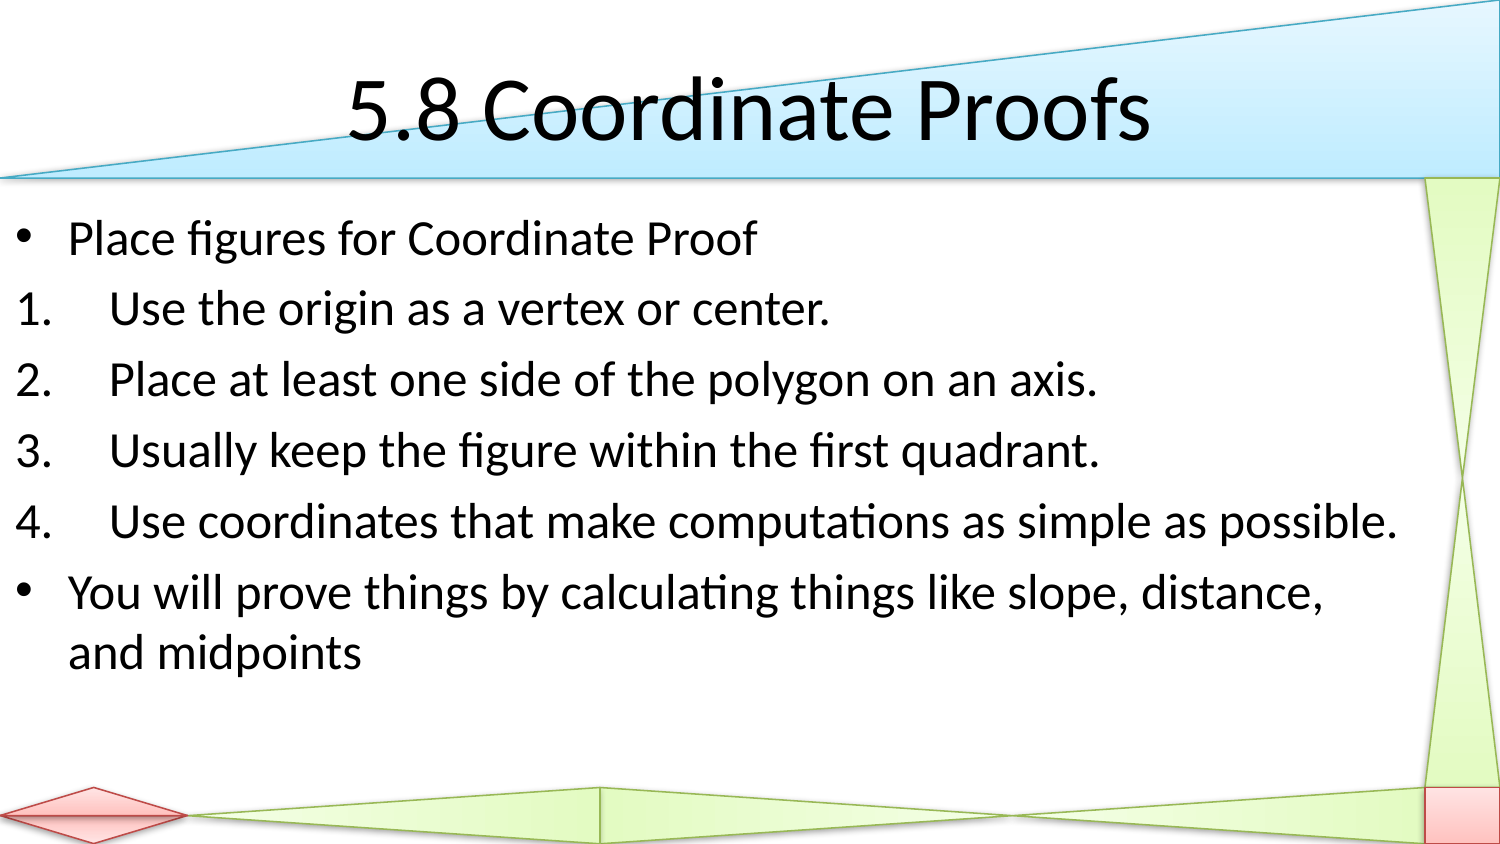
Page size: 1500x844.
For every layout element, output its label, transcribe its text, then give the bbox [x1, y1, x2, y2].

title 5.8 Coordinate Proofs [0, 33, 1500, 175]
list Place figures for Coordinate Proof Use the origin as a vertex or center. Place at least one side of the polygon on an axis. Usually keep the figure within the first quadrant. Use coordinates that make computations as simple as possible. You will prove things by calculating things like slope, distance, and midpoints [0, 196, 1425, 754]
